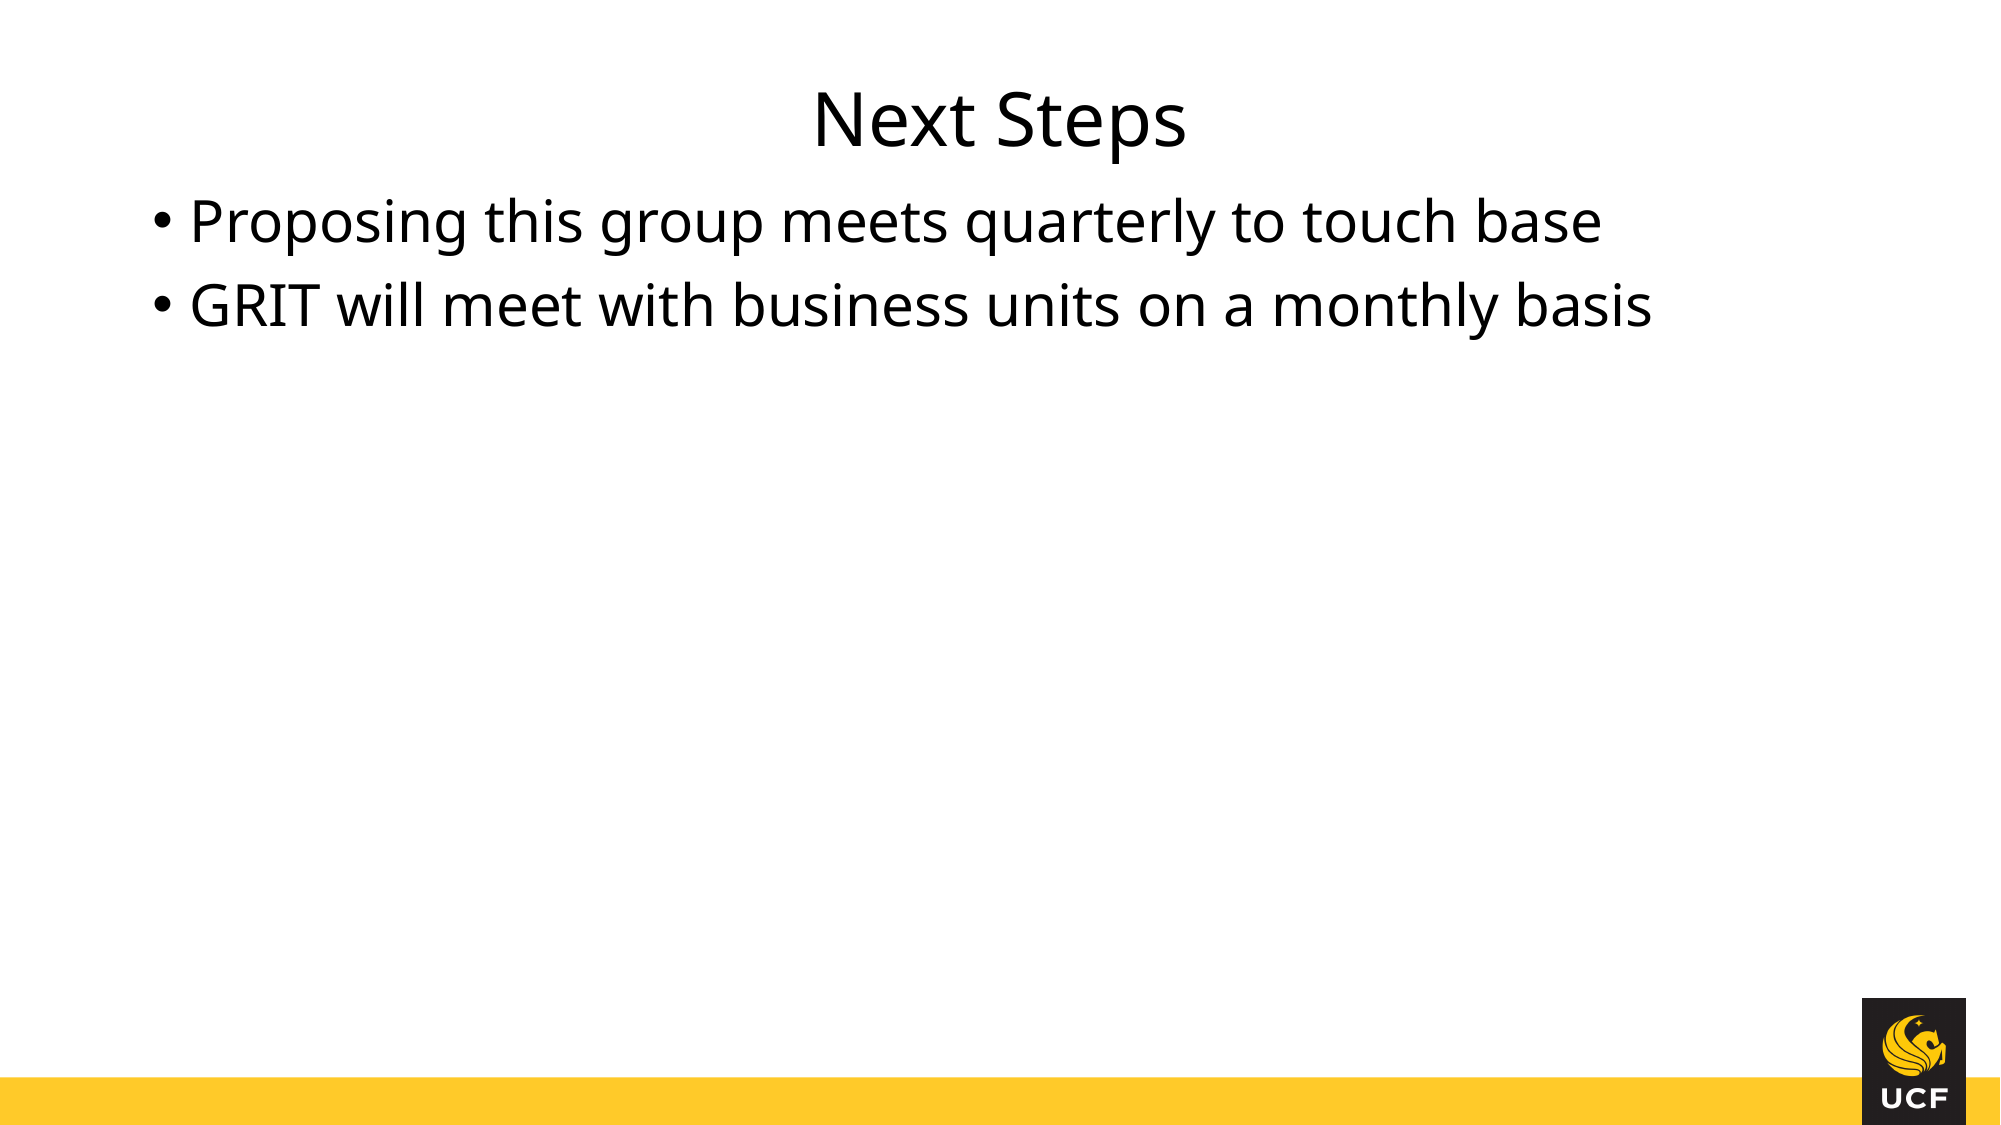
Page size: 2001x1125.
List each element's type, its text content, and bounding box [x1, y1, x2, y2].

title Next Steps [137, 59, 1863, 184]
picture [1862, 998, 1966, 1125]
list Proposing this group meets quarterly to touch base GRIT will meet with business units on a monthly basis [137, 184, 1863, 1014]
